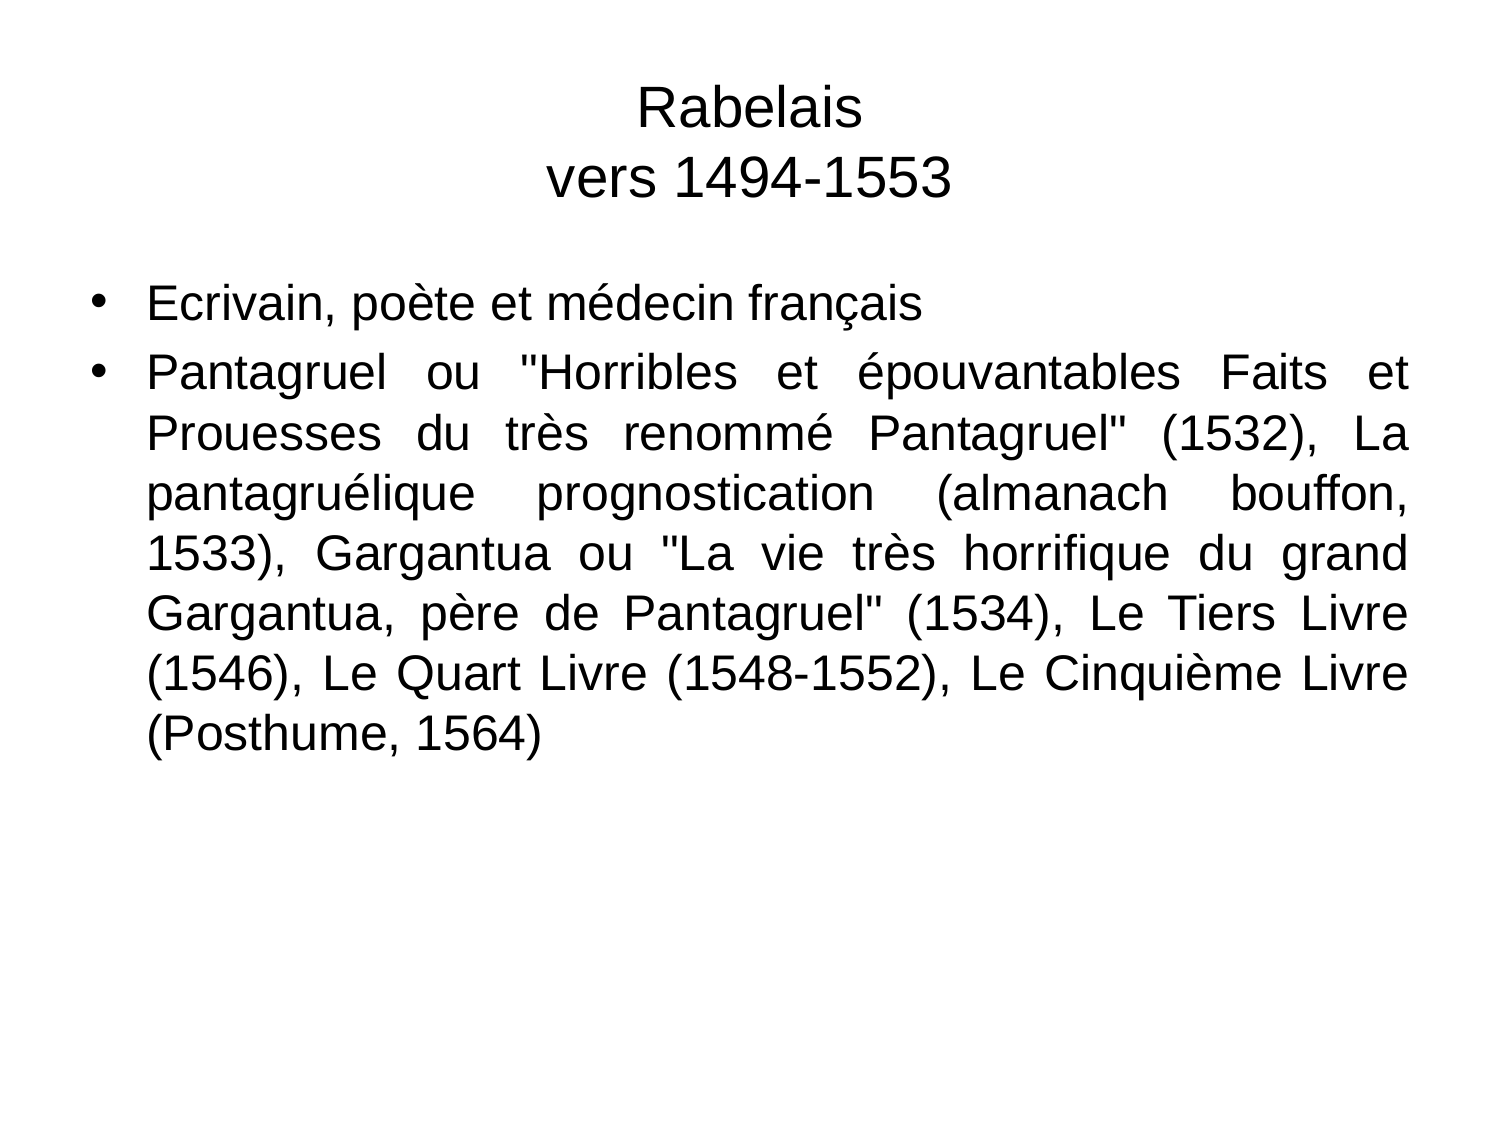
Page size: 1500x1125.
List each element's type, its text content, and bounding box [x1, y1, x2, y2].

list Ecrivain, poète et médecin français Pantagruel ou "Horribles et épouvantables Faits et Prouesses du très renommé Pantagruel" (1532), La pantagruélique prognostication (almanach bouffon, 1533), Gargantua ou "La vie très horrifique du grand Gargantua, père de Pantagruel" (1534), Le Tiers Livre (1546), Le Quart Livre (1548-1552), Le Cinquième Livre (Posthume, 1564) [75, 262, 1425, 1005]
title Rabelais vers 1494-1553 [75, 45, 1425, 233]
